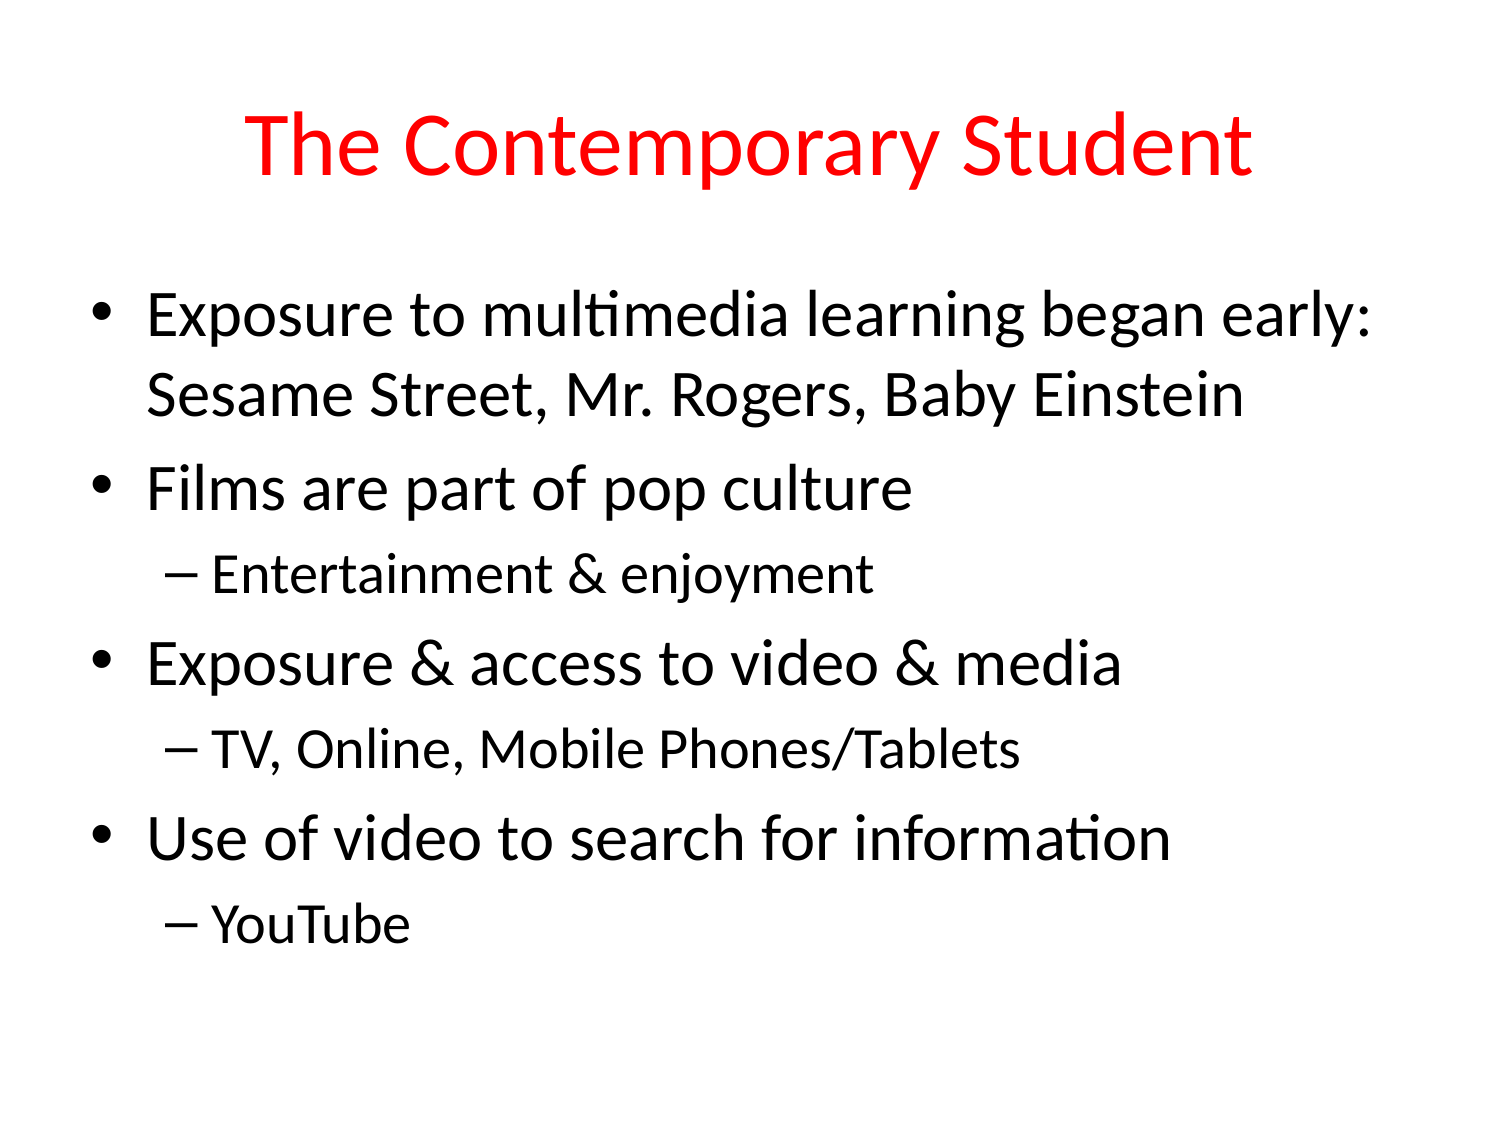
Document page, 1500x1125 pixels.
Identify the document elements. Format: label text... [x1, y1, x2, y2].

list Exposure to multimedia learning began early: Sesame Street, Mr. Rogers, Baby Einstein Films are part of pop culture Entertainment & enjoyment Exposure & access to video & media TV, Online, Mobile Phones/Tablets Use of video to search for information YouTube [75, 262, 1425, 1005]
title The Contemporary Student [75, 45, 1425, 233]
